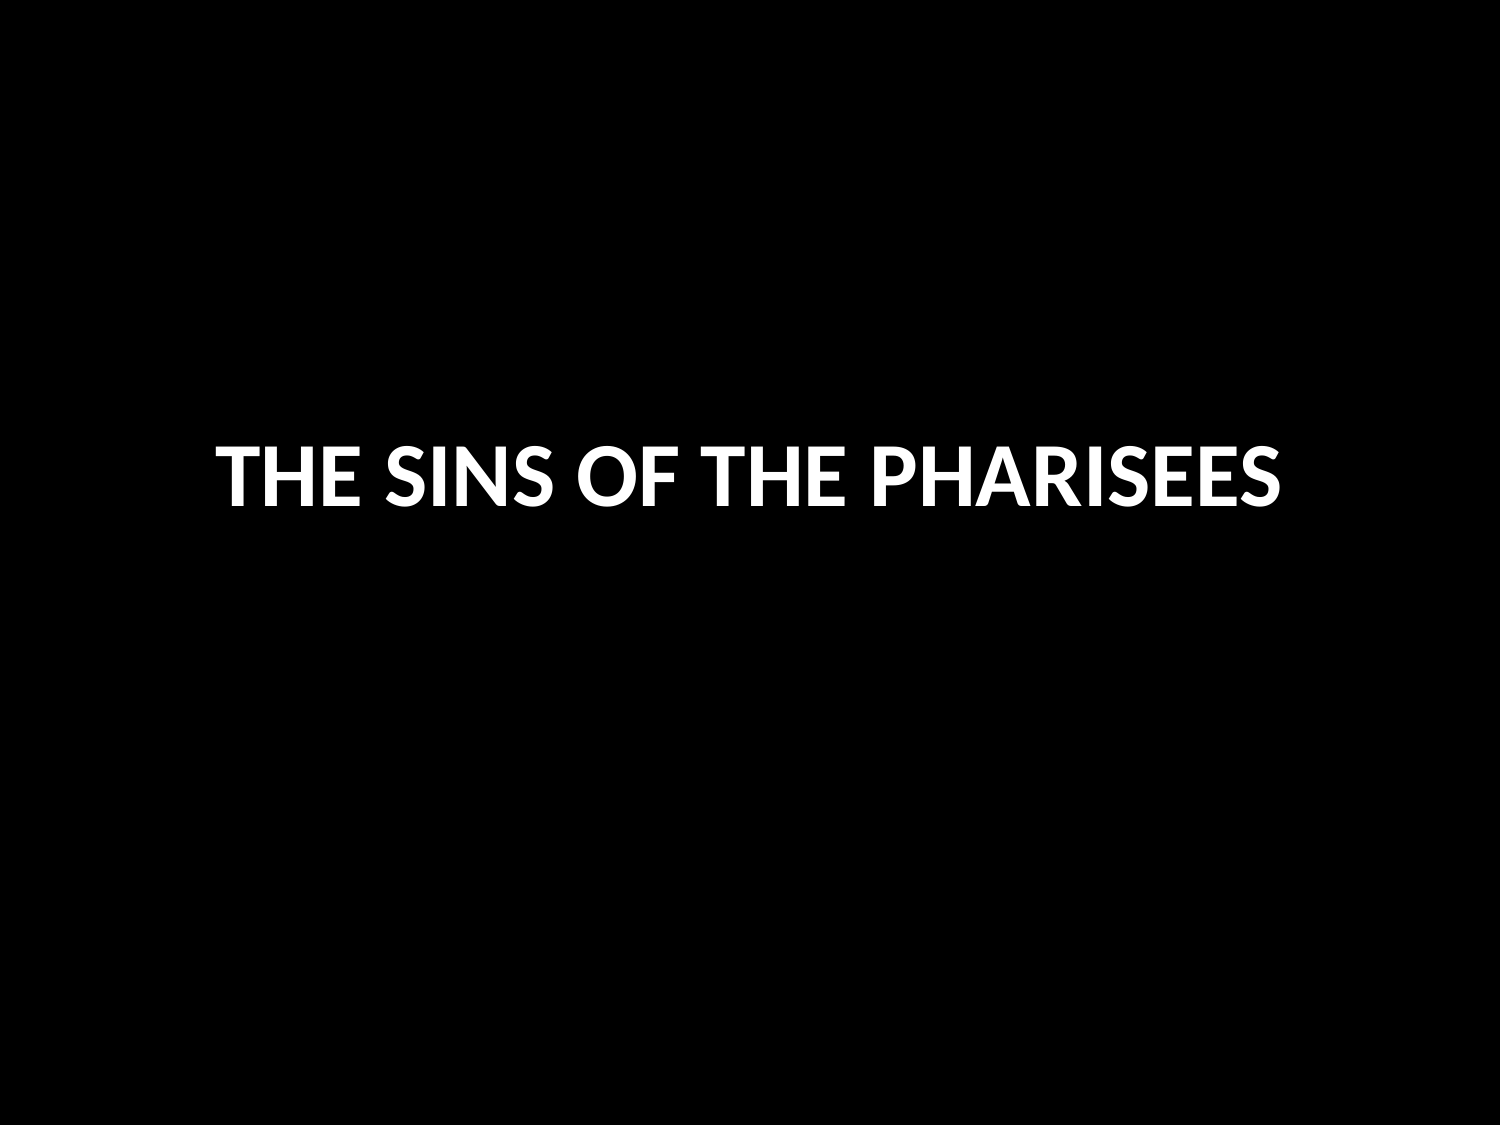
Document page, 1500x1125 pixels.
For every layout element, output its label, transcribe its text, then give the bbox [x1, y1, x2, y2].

title THE SINS OF THE PHARISEES [112, 349, 1388, 591]
